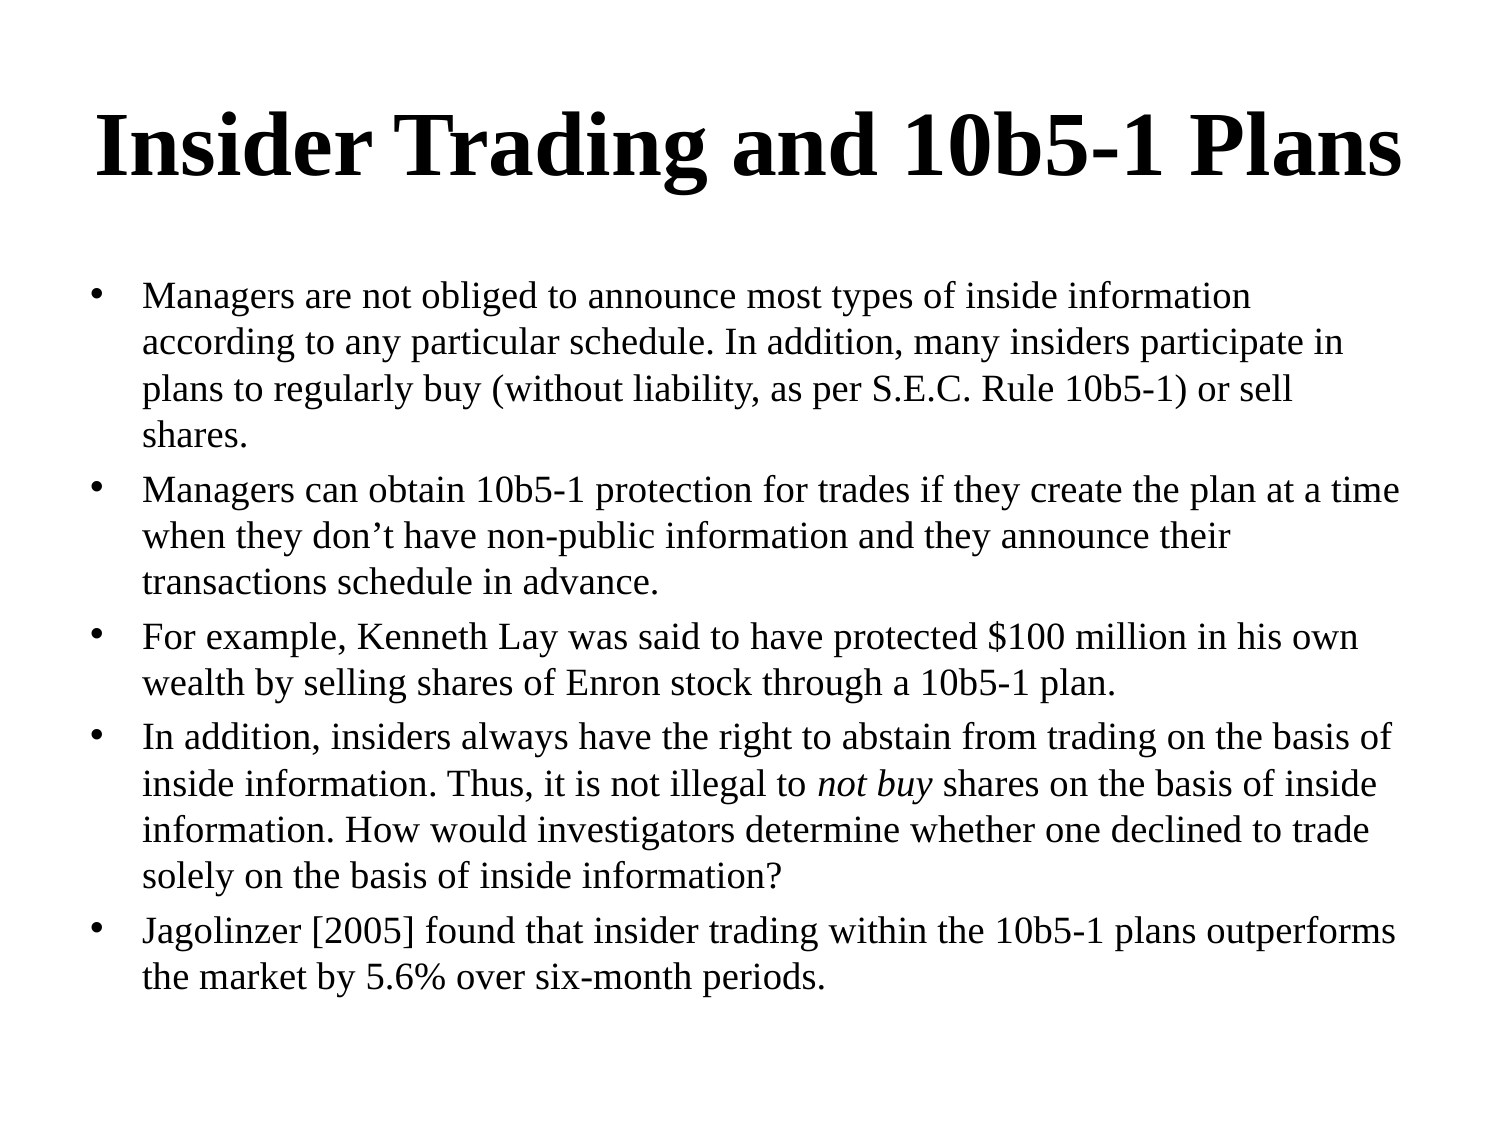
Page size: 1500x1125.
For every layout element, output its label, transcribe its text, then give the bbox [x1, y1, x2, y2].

list Managers are not obliged to announce most types of inside information according to any particular schedule. In addition, many insiders participate in plans to regularly buy (without liability, as per S.E.C. Rule 10b5-1) or sell shares. Managers can obtain 10b5-1 protection for trades if they create the plan at a time when they don’t have non-public information and they announce their transactions schedule in advance. For example, Kenneth Lay was said to have protected $100 million in his own wealth by selling shares of Enron stock through a 10b5-1 plan. In addition, insiders always have the right to abstain from trading on the basis of inside information. Thus, it is not illegal to not buy shares on the basis of inside information. How would investigators determine whether one declined to trade solely on the basis of inside information? Jagolinzer [2005] found that insider trading within the 10b5-1 plans outperforms the market by 5.6% over six-month periods. [75, 262, 1425, 1005]
title Insider Trading and 10b5-1 Plans [75, 45, 1425, 233]
